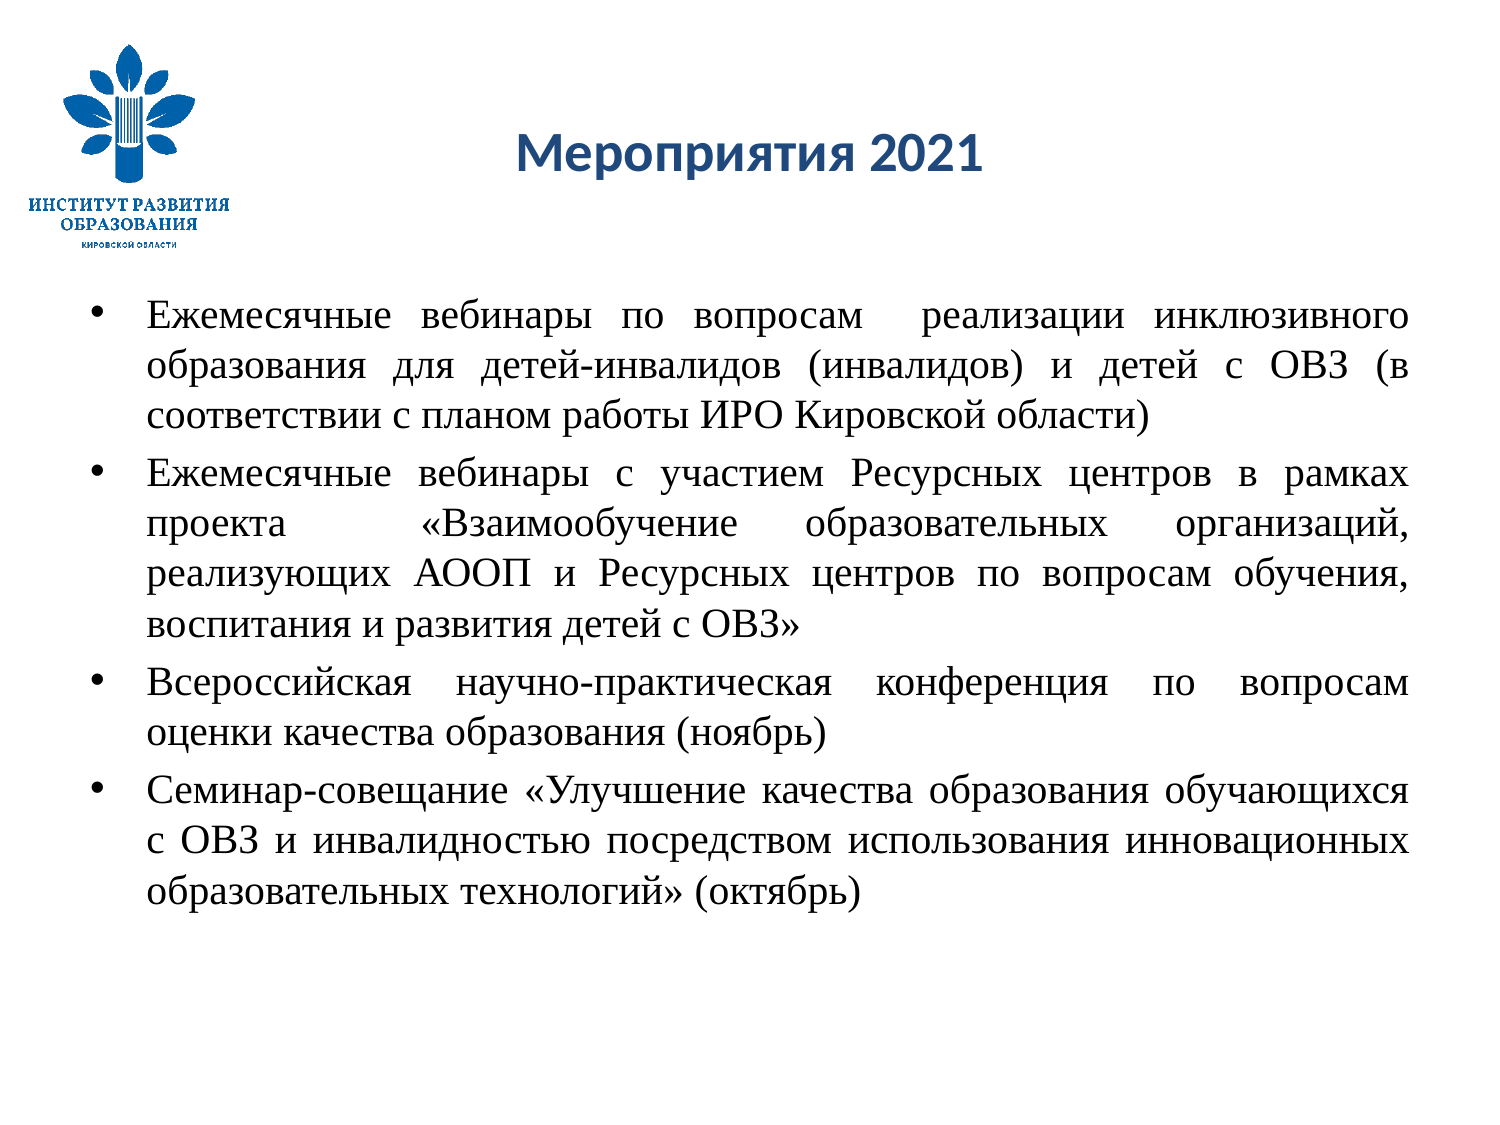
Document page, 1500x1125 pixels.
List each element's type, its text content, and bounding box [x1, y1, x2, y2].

picture [29, 44, 229, 253]
list Ежемесячные вебинары по вопросам реализации инклюзивного образования для детей-инвалидов (инвалидов) и детей с ОВЗ (в соответствии с планом работы ИРО Кировской области) Ежемесячные вебинары с участием Ресурсных центров в рамках проекта «Взаимообучение образовательных организаций, реализующих АООП и Ресурсных центров по вопросам обучения, воспитания и развития детей с ОВЗ» Всероссийская научно-практическая конференция по вопросам оценки качества образования (ноябрь) Семинар-совещание «Улучшение качества образования обучающихся с ОВЗ и инвалидностью посредством использования инновационных образовательных технологий» (октябрь) [75, 278, 1425, 1005]
title Мероприятия 2021 [230, 45, 1425, 253]
